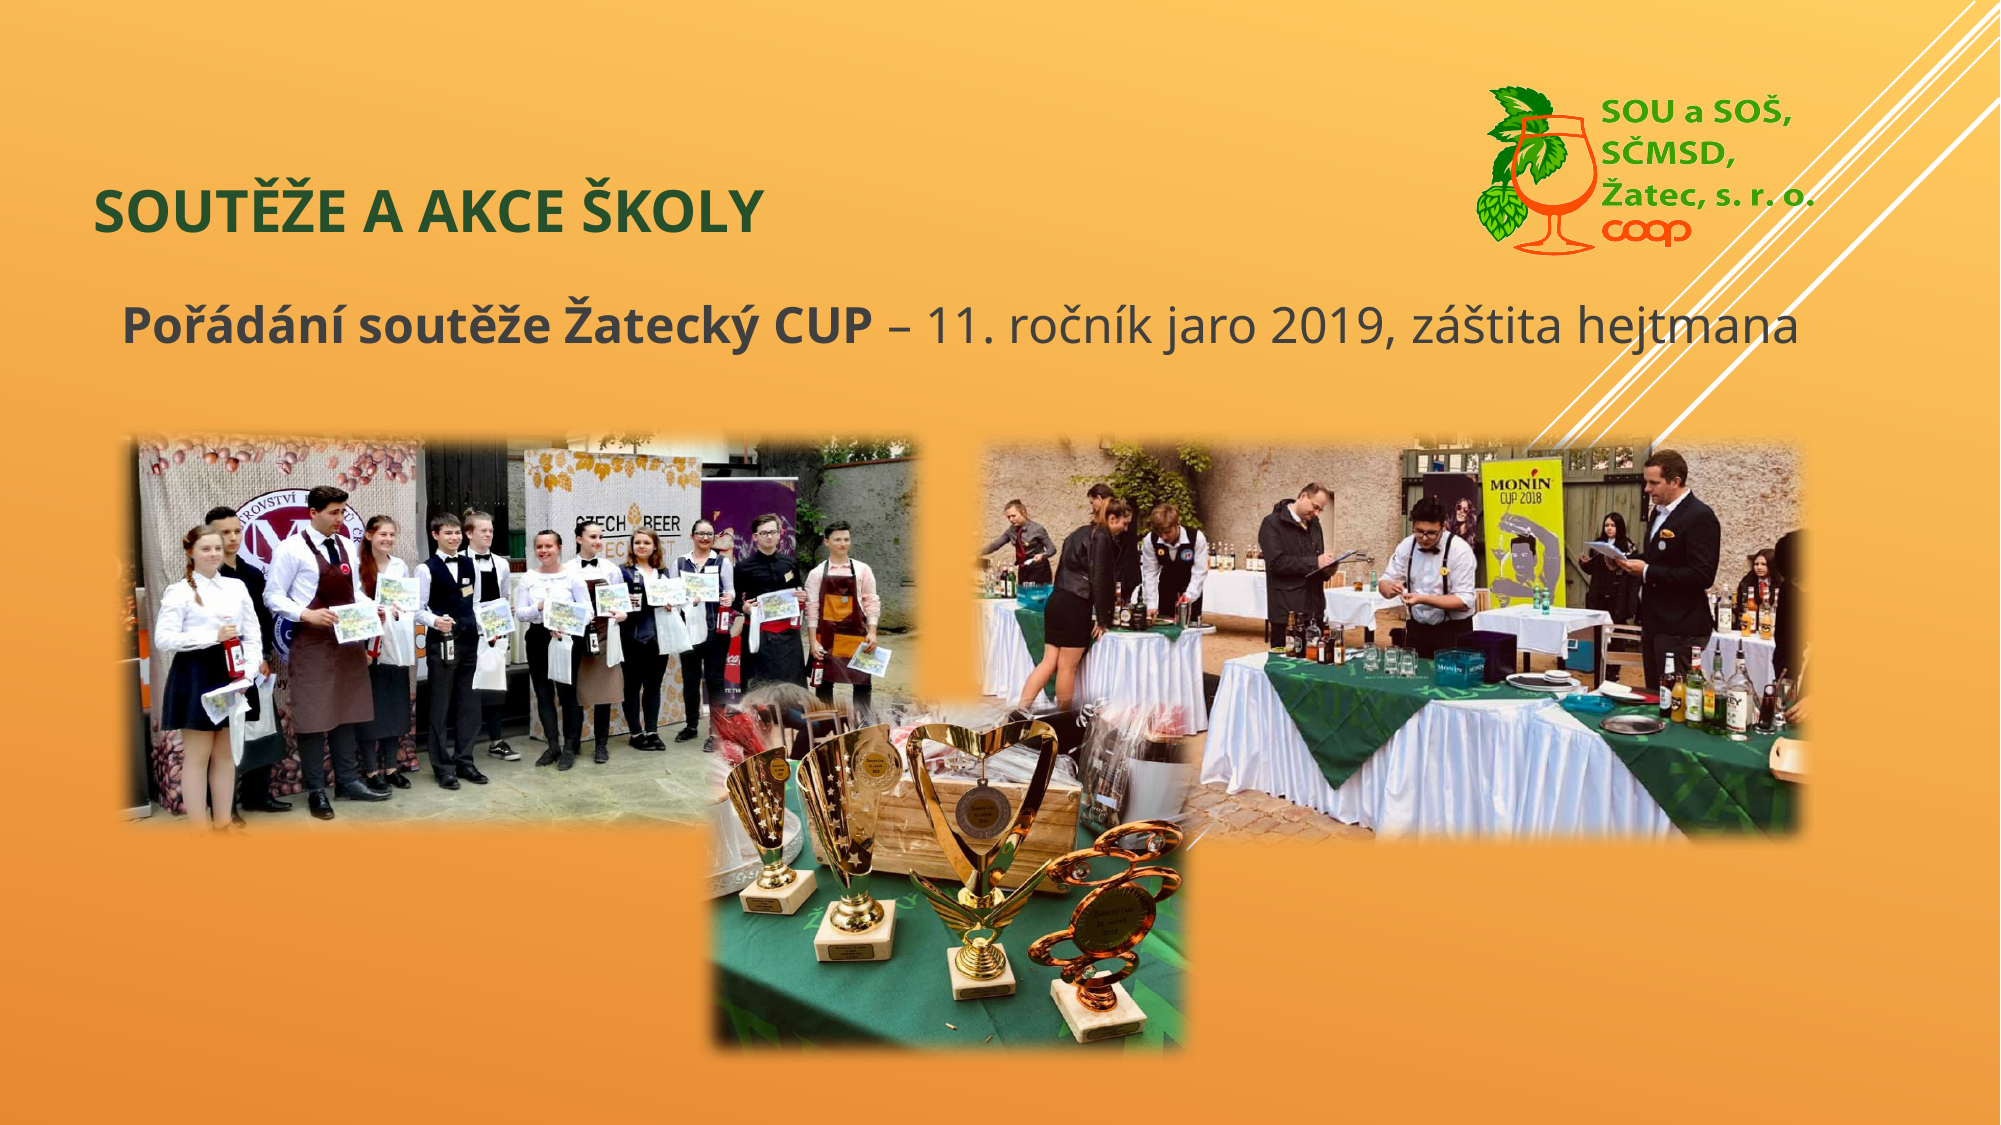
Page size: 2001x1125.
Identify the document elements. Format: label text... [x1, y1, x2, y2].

text_box Pořádání soutěže Žatecký CUP – 11. ročník jaro 2019, záštita hejtmana [106, 166, 1904, 397]
text_box SOUTĚŽE A AKCE ŠKOLY [78, 166, 1766, 372]
picture [111, 424, 1814, 1066]
picture [1476, 86, 1814, 256]
